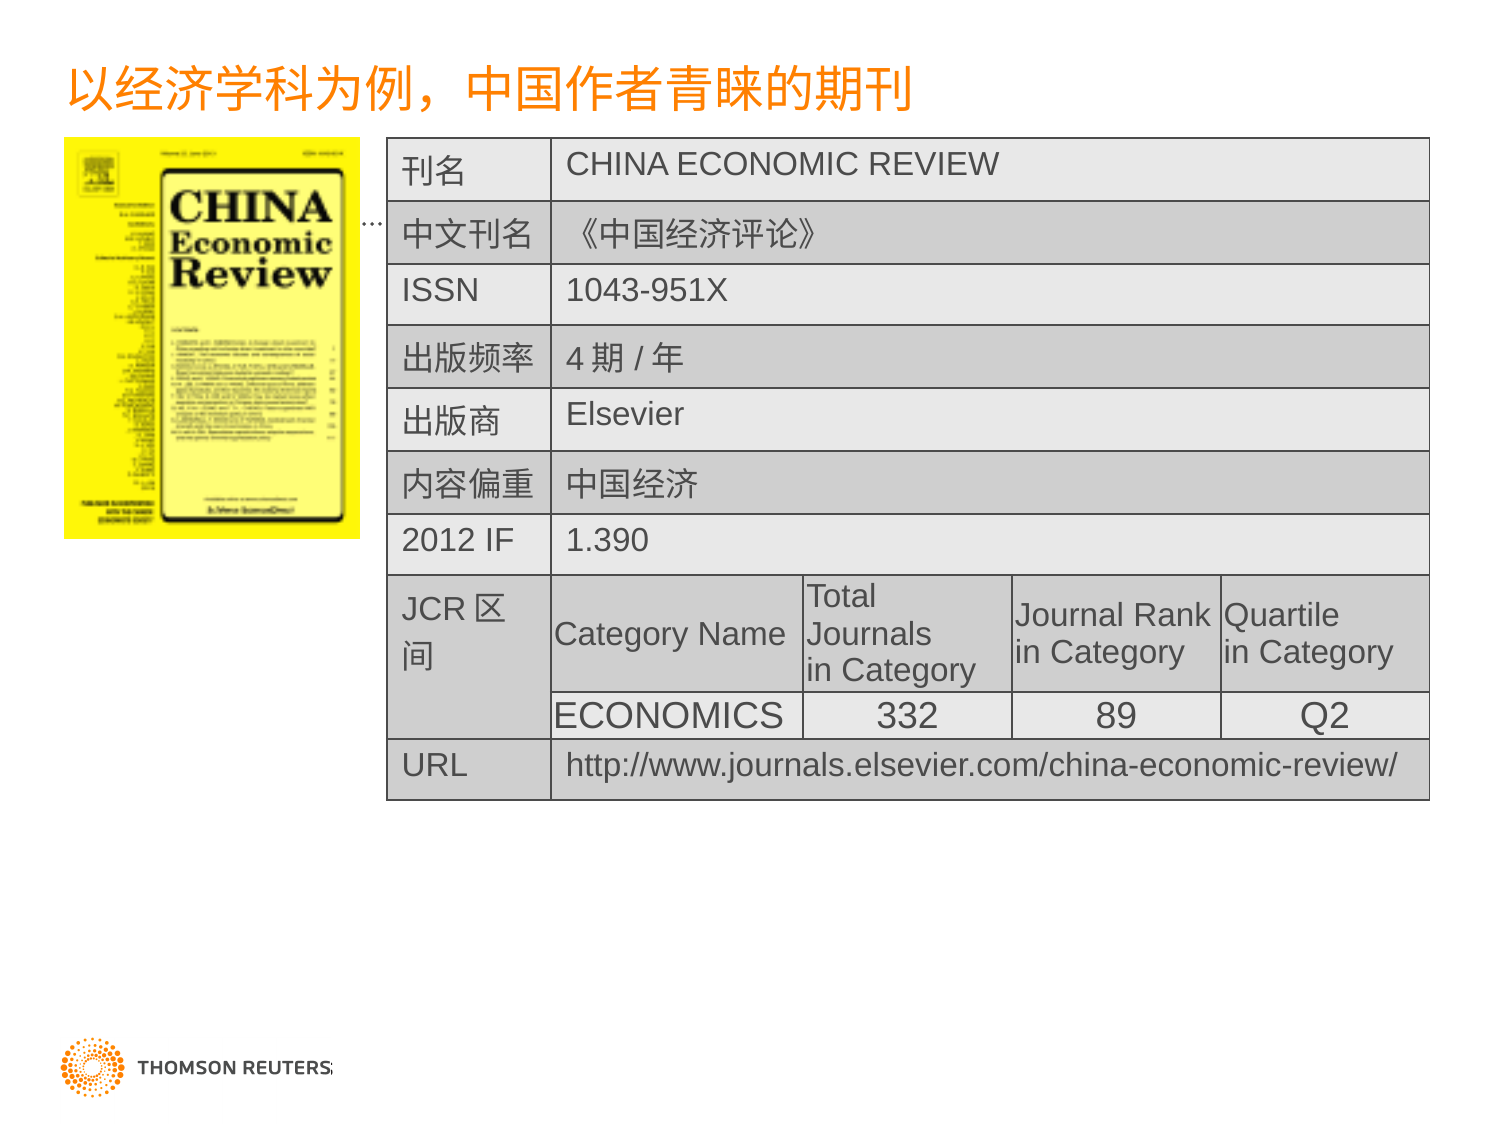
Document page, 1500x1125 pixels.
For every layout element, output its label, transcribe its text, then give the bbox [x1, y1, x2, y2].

picture [64, 136, 360, 539]
table_cell ECONOMICS [552, 693, 802, 738]
table_cell 中国经济 [552, 452, 1429, 513]
table_cell 《中国经济评论》 [552, 202, 1429, 263]
table_cell 出版商 [388, 389, 550, 450]
table_cell 出版频率 [388, 326, 550, 387]
table_cell Category Name [552, 576, 802, 691]
picture [60, 1037, 333, 1125]
table_cell 332 [804, 693, 1011, 738]
table_cell Journal Rank in Category [1013, 576, 1220, 691]
table_cell 89 [1013, 693, 1220, 738]
table_cell JCR区间 [388, 576, 550, 738]
table_cell 1043-951X [552, 265, 1429, 324]
table_cell ISSN [388, 265, 550, 324]
table_cell Quartile in Category [1222, 576, 1429, 691]
table_cell http://www.journals.elsevier.com/china-economic-review/ [552, 740, 1429, 799]
table_cell URL [388, 740, 550, 799]
list 以经济学科为例，中国作者青睐的期刊 [64, 36, 1117, 150]
table_header 刊名 [388, 139, 550, 200]
table_cell 内容偏重 [388, 452, 550, 513]
table_cell 4期/年 [552, 326, 1429, 387]
table_header CHINA ECONOMIC REVIEW [552, 139, 1429, 200]
table_cell Elsevier [552, 389, 1429, 450]
table_cell 中文刊名 [388, 202, 550, 263]
table_cell 1.390 [552, 515, 1429, 574]
table_cell Total Journals in Category [804, 576, 1011, 691]
table_cell 2012 IF [388, 515, 550, 574]
table_cell Q2 [1222, 693, 1429, 738]
